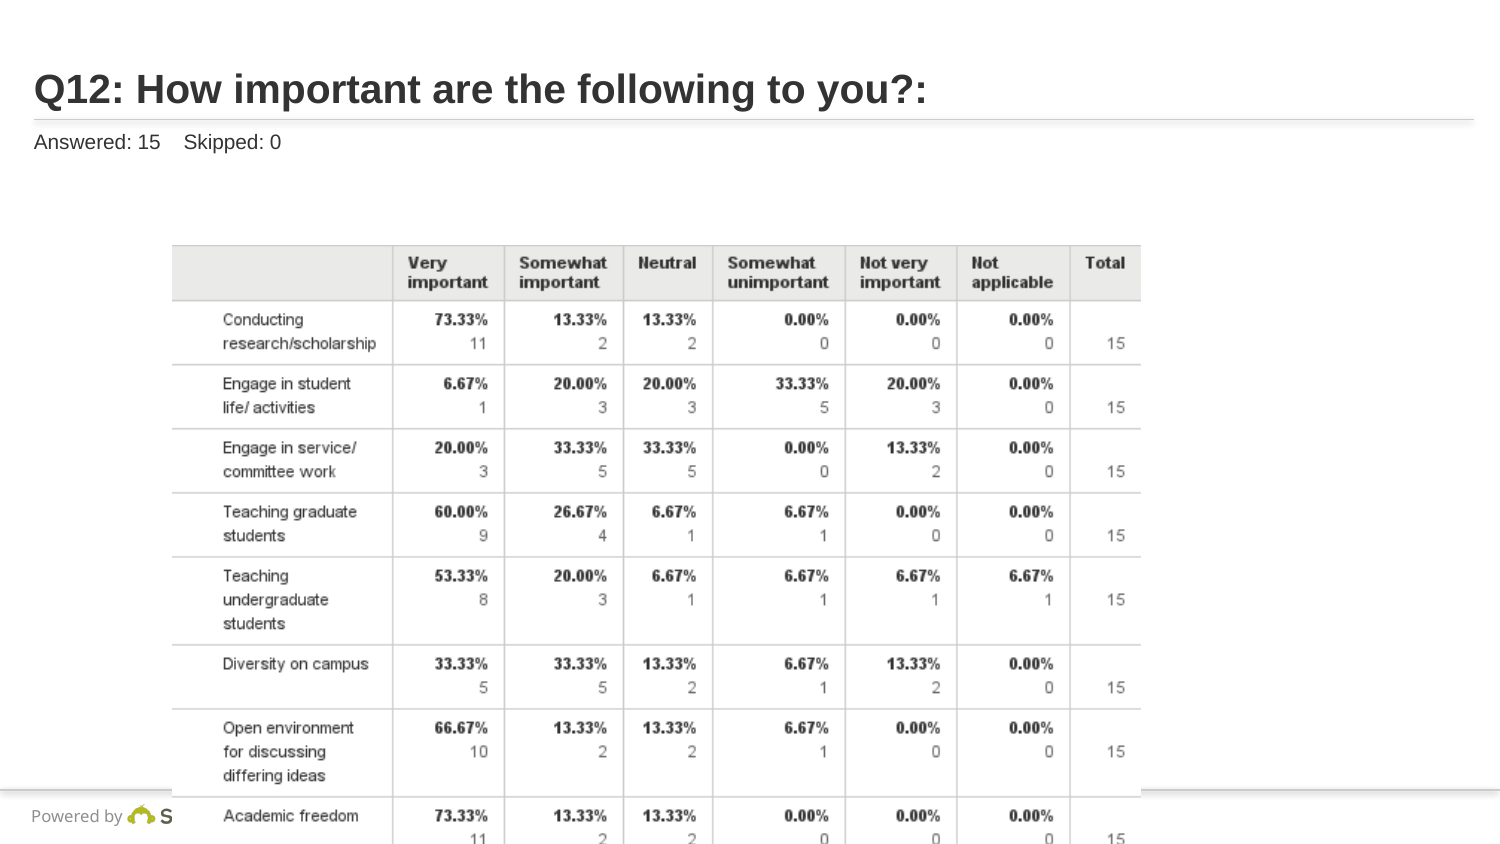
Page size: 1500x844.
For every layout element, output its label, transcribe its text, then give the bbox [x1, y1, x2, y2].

list Answered: 15 Skipped: 0 [18, 120, 894, 162]
picture [171, 245, 1142, 844]
title Q12: How important are the following to you?: [18, 54, 1369, 119]
